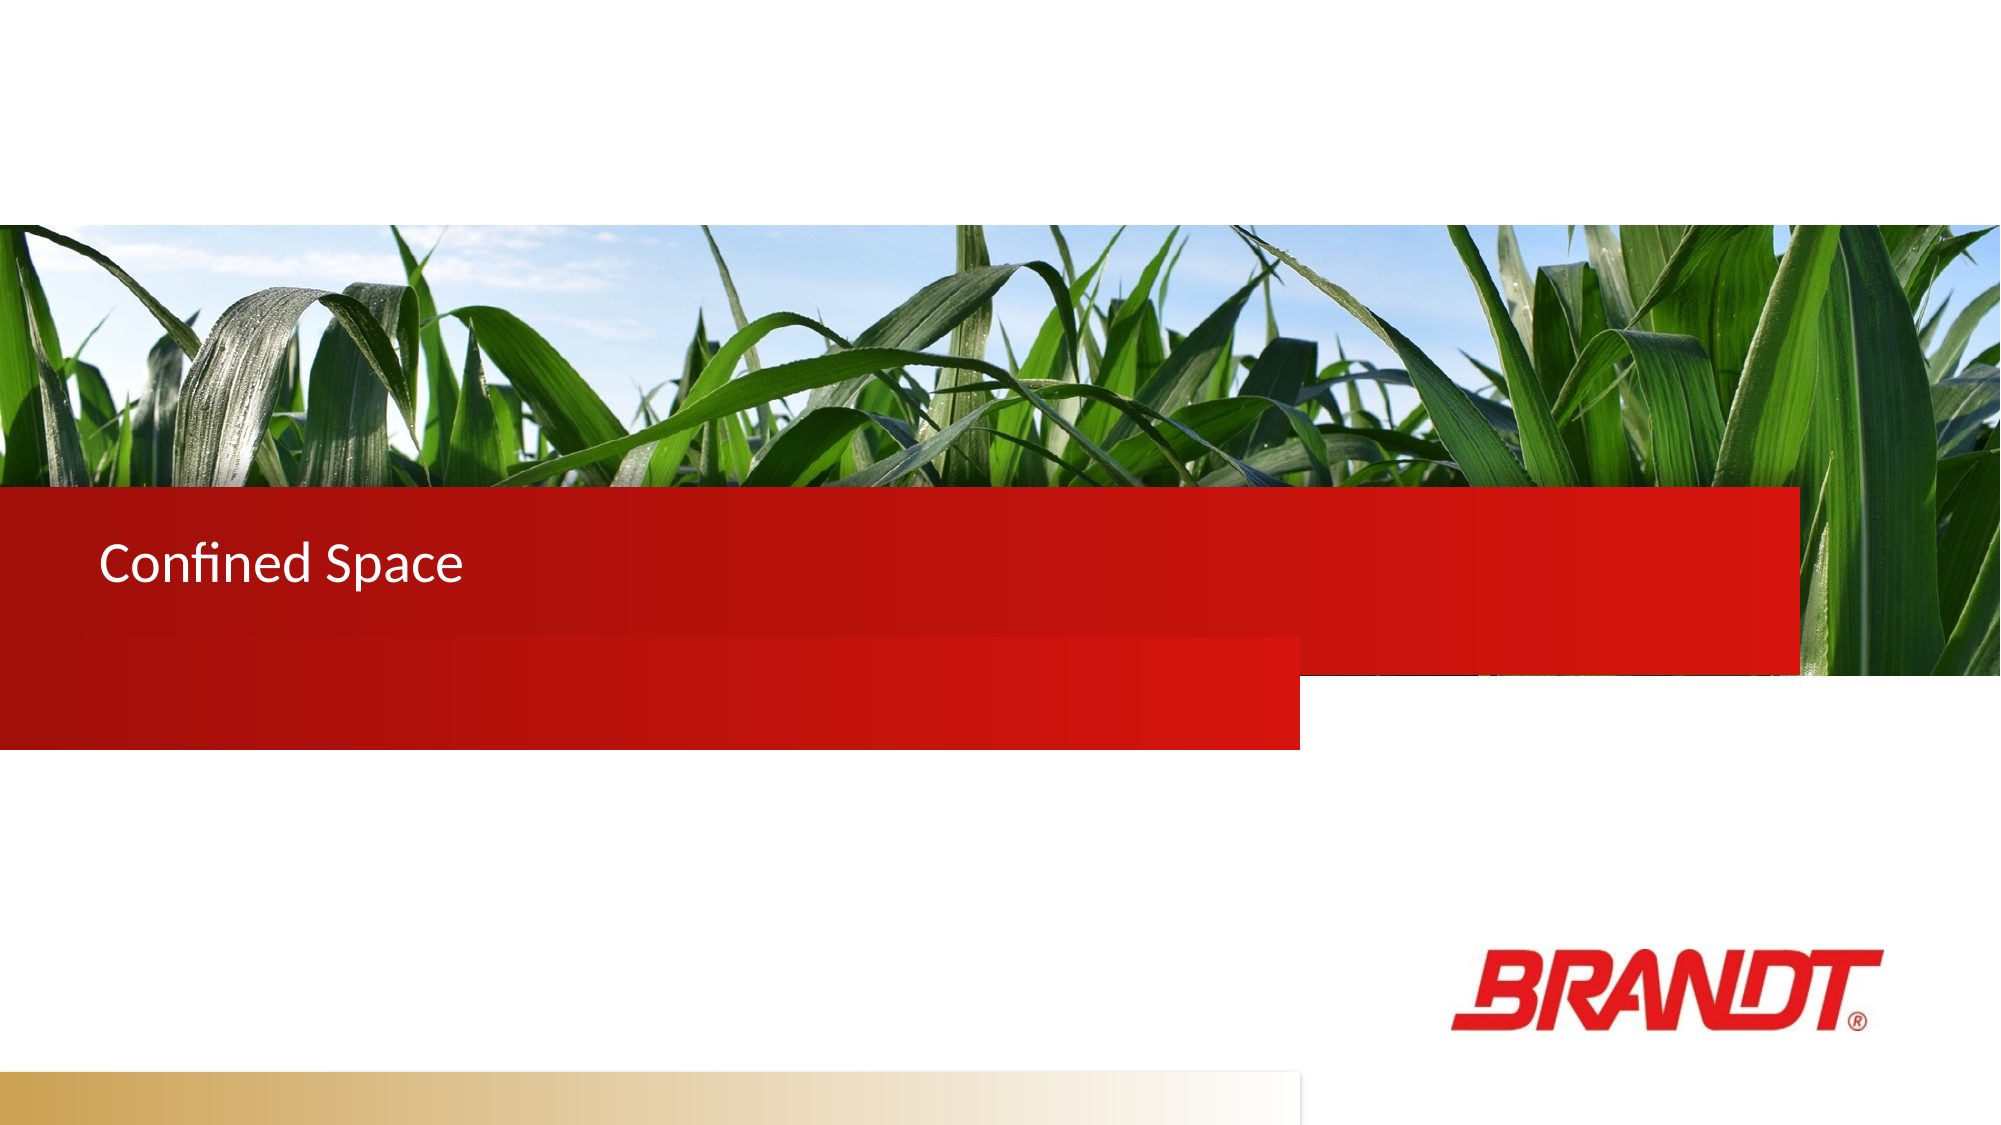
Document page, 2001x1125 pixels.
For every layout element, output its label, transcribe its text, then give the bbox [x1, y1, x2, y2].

picture [0, 225, 2000, 676]
picture [1451, 949, 1884, 1031]
title Confined Space [99, 487, 1700, 750]
